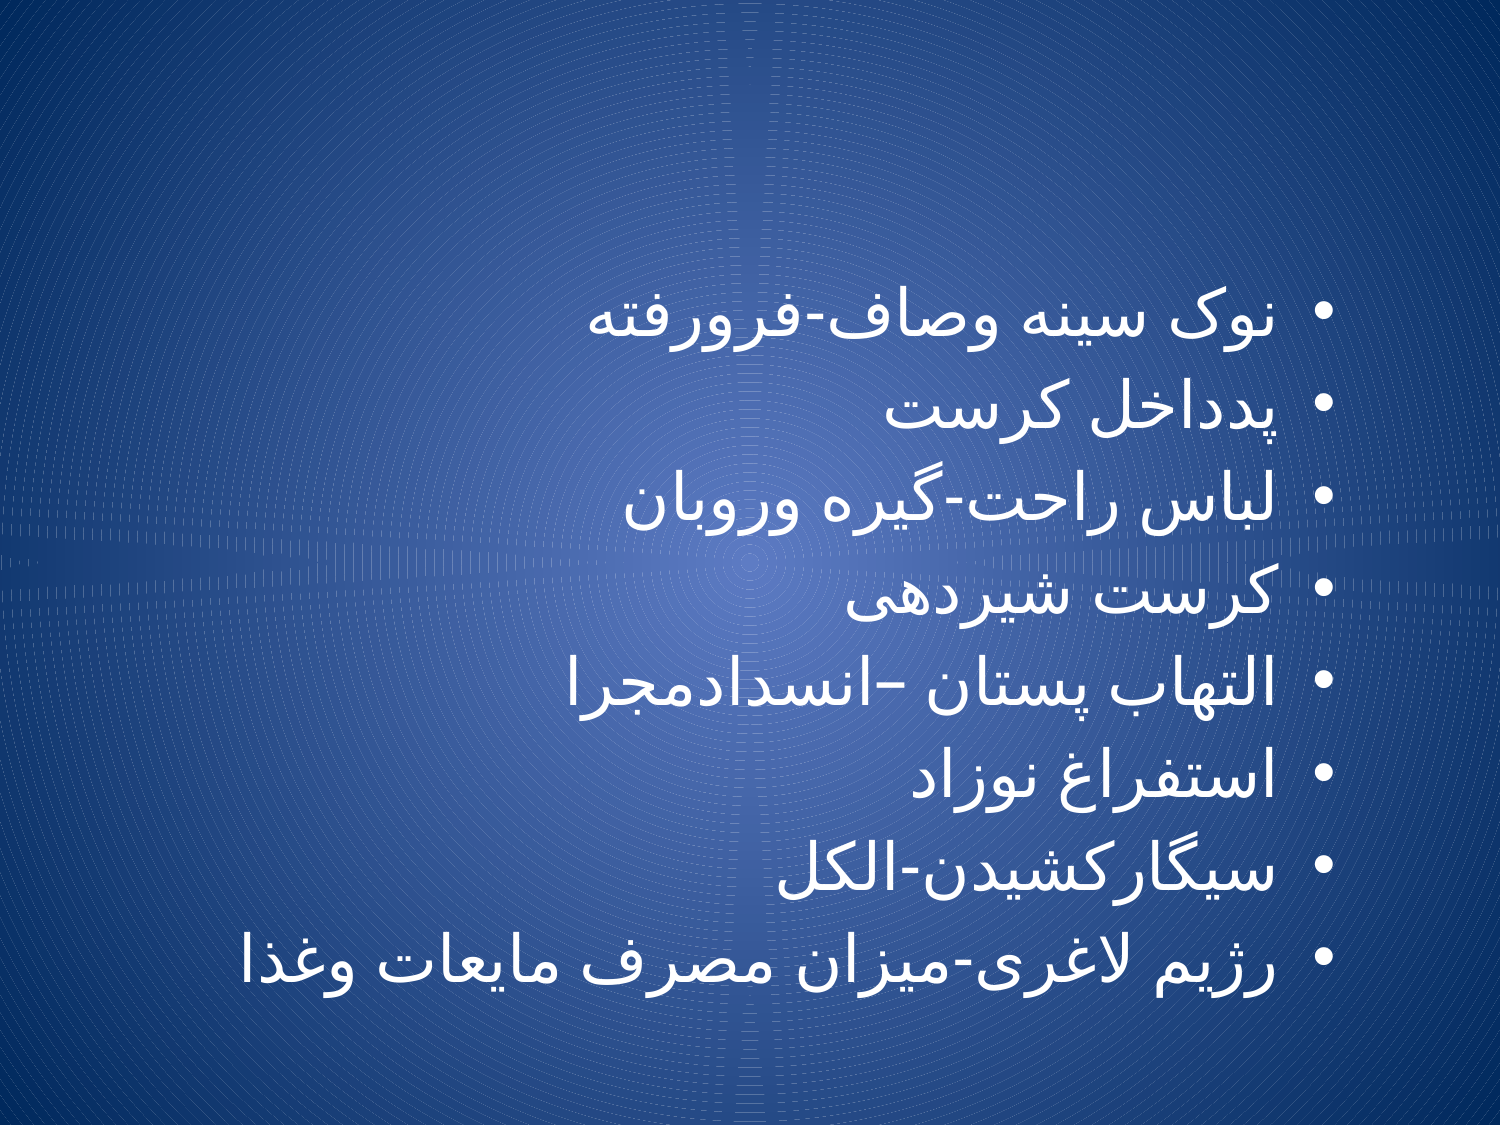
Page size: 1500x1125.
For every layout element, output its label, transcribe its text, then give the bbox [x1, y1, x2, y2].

list نوک سینه وصاف-فرورفته پدداخل کرست لباس راحت-گیره وروبان کرست شیردهی التهاب پستان –انسدادمجرا استفراغ نوزاد سیگارکشیدن-الکل رژیم لاغری-میزان مصرف مایعات وغذا [0, 262, 1350, 1005]
